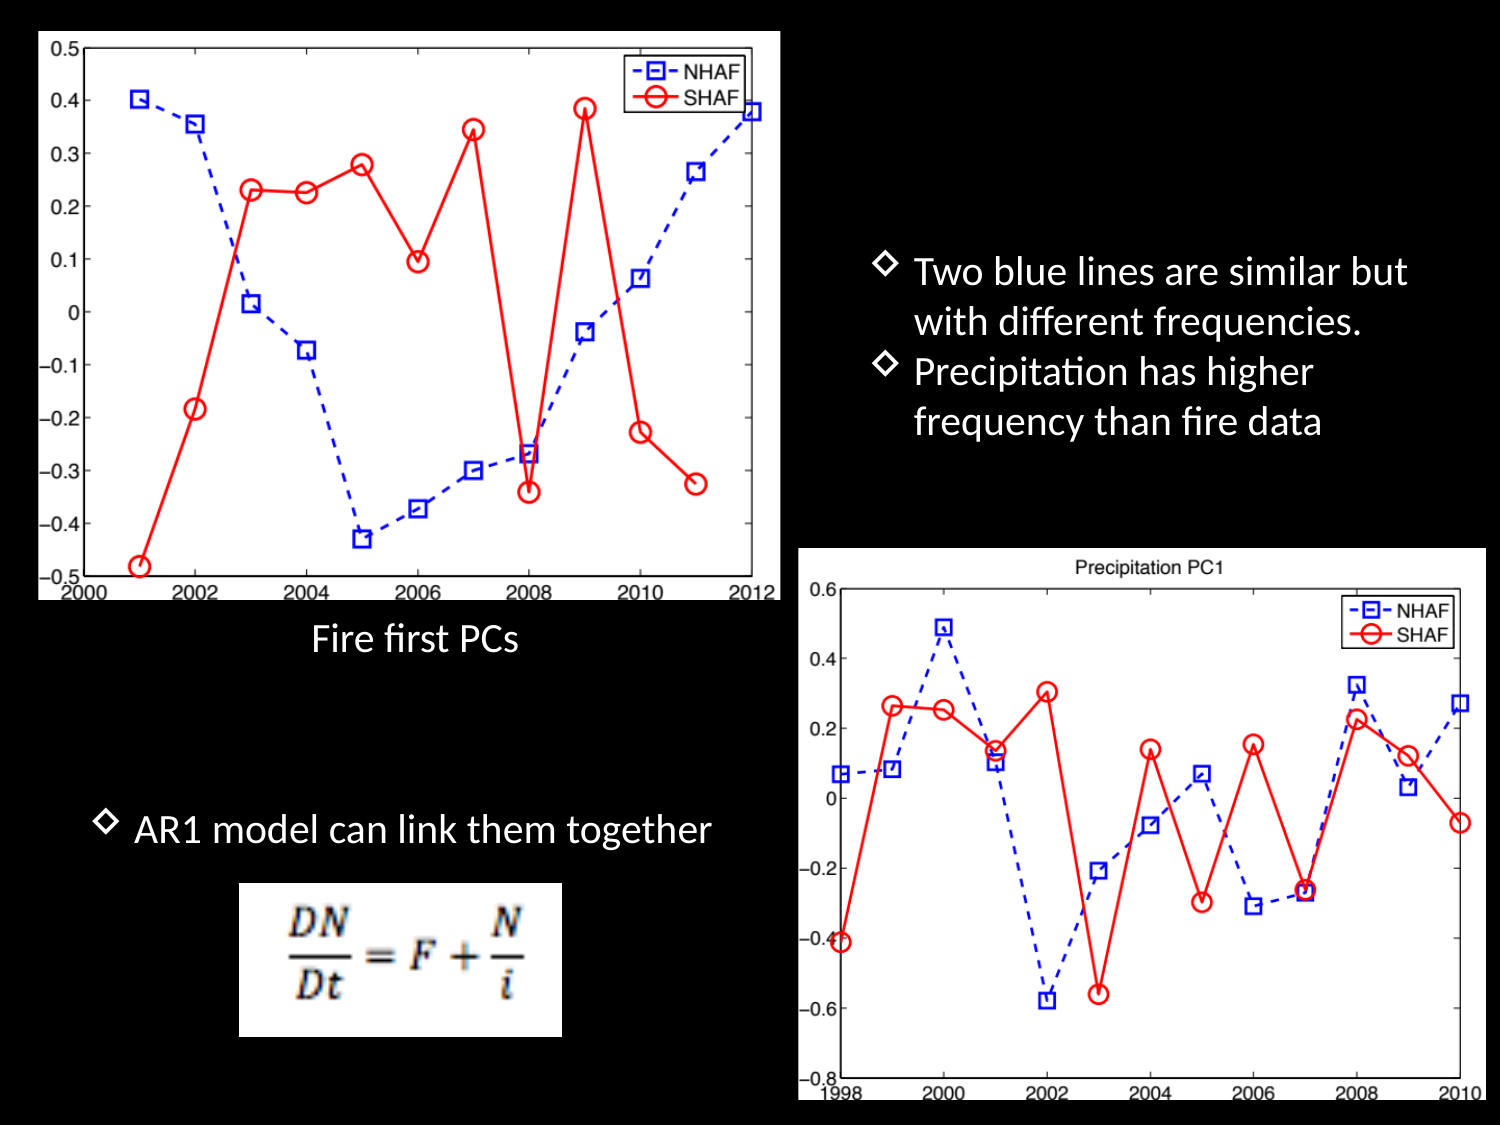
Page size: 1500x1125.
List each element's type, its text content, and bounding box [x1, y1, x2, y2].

text_box Fire first PCs [296, 608, 535, 669]
picture [38, 31, 781, 600]
text_box Two blue lines are similar but with different frequencies. Precipitation has higher frequency than fire data [852, 236, 1435, 452]
picture [239, 883, 562, 1038]
picture [798, 547, 1487, 1100]
text_box AR1 model can link them together [72, 794, 764, 860]
